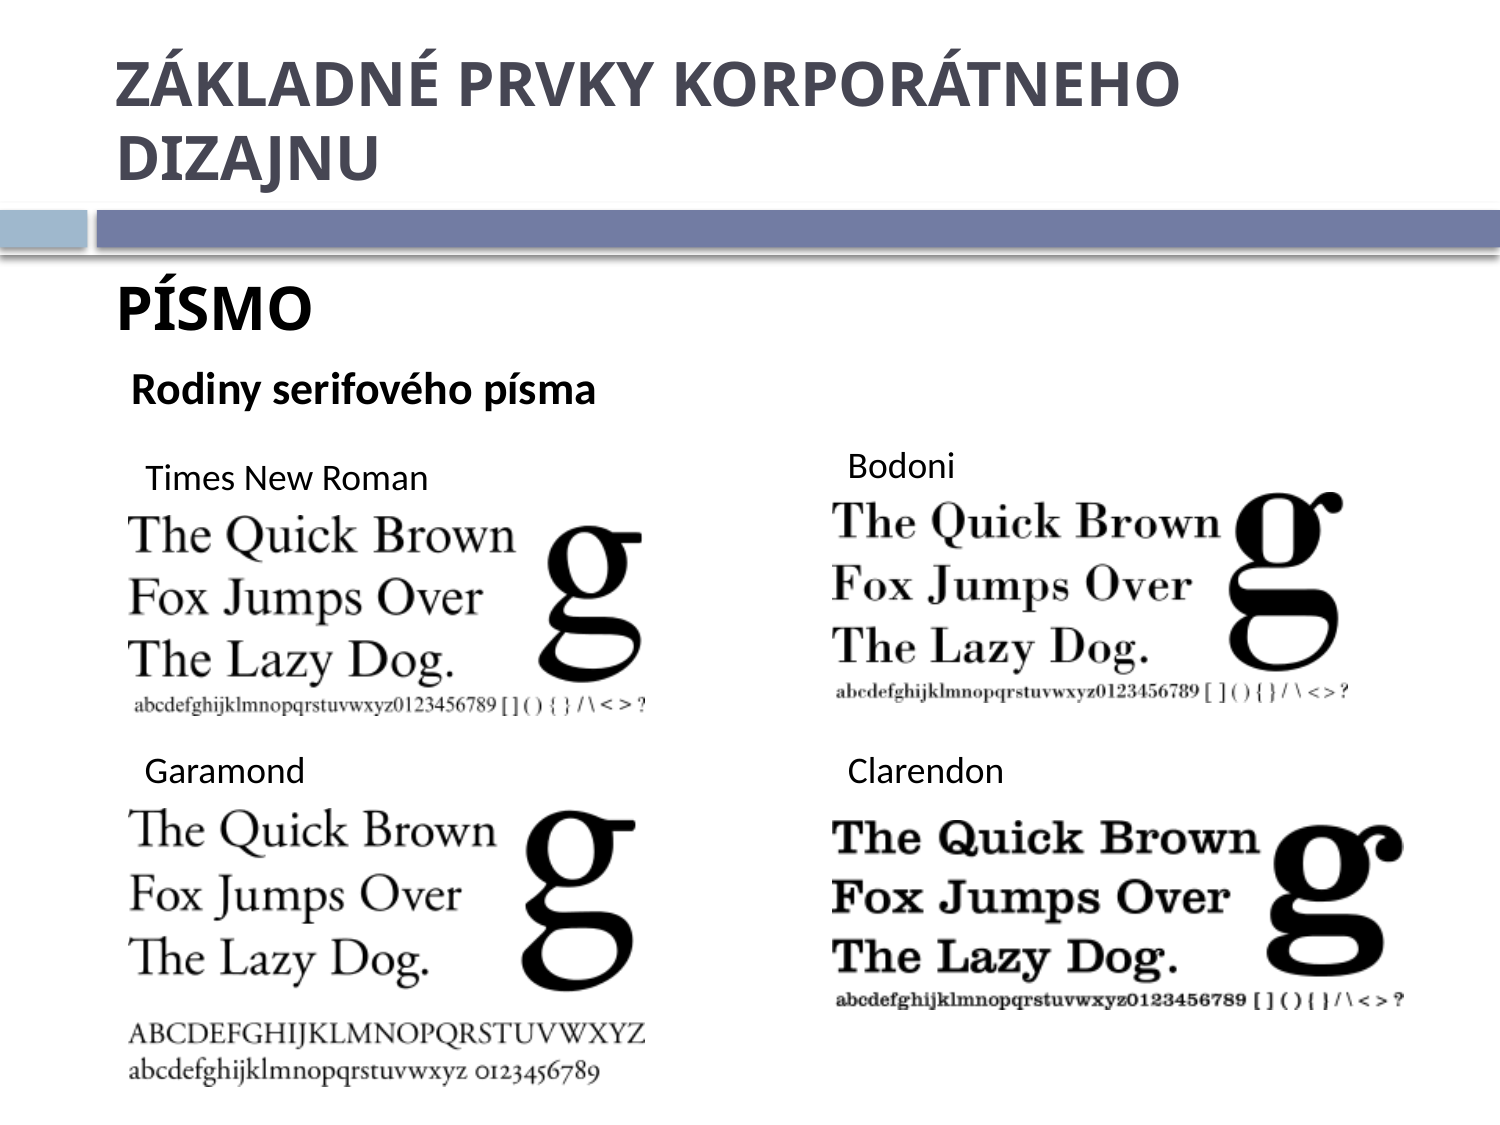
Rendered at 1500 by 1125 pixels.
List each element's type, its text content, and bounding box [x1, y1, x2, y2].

title ZÁKLADNÉ PRVKY KORPORÁTNEHO DIZAJNU [100, 37, 1438, 200]
text_box Bodoni [832, 433, 971, 491]
picture [128, 515, 645, 716]
text_box Clarendon [833, 738, 1020, 798]
text_box Garamond [129, 738, 321, 798]
picture [831, 820, 1404, 1010]
text_box Rodiny serifového písma [117, 351, 1500, 422]
text_box Times New Roman [130, 445, 445, 505]
picture [128, 808, 645, 1087]
list PÍSMO [100, 262, 1438, 352]
picture [831, 491, 1348, 704]
